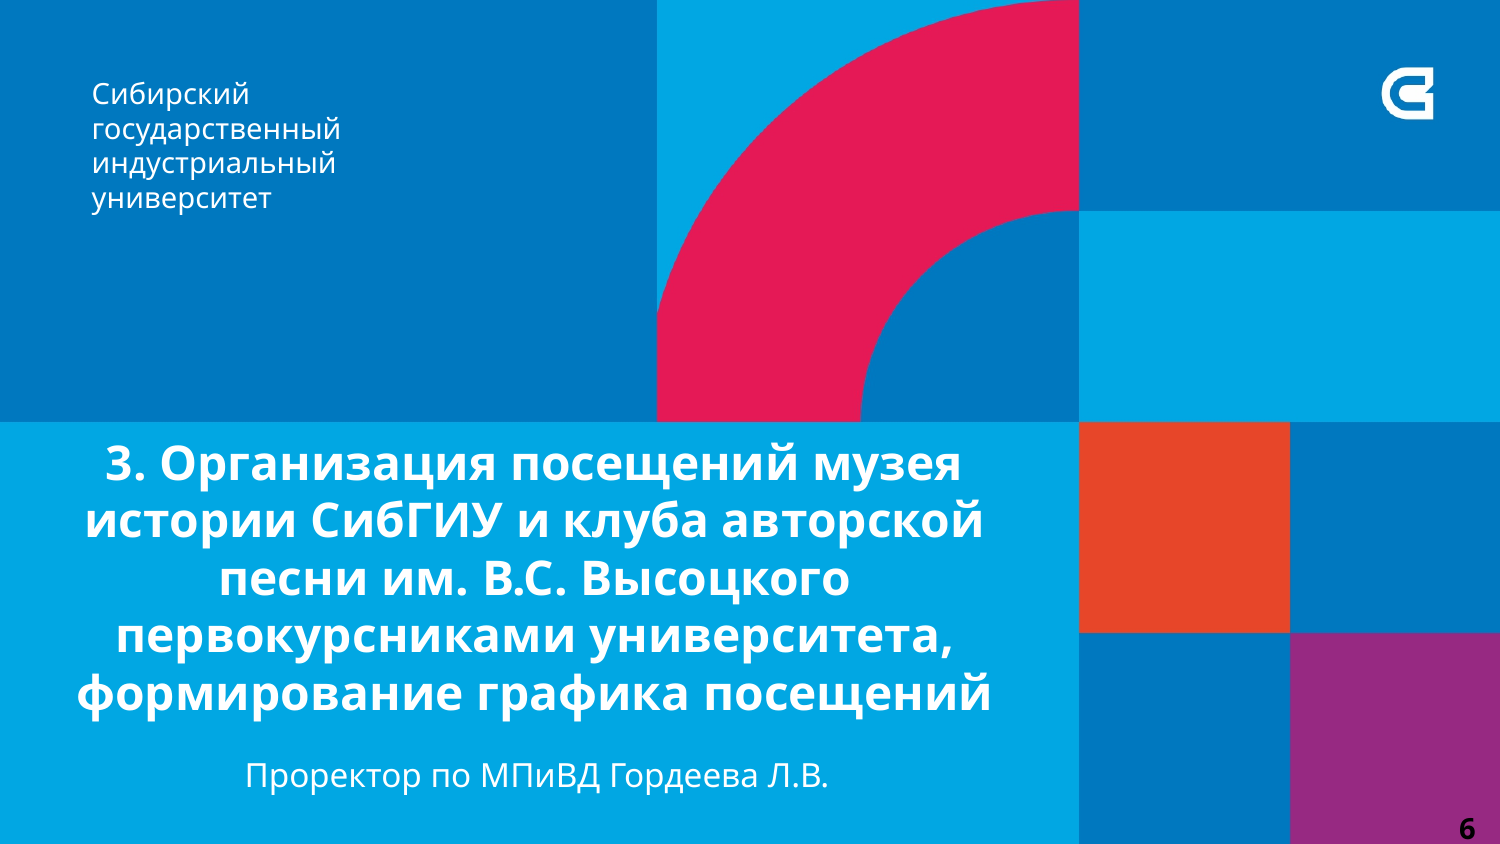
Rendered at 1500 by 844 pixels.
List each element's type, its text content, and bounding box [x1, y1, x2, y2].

picture [0, 0, 1500, 422]
text_box 3. Организация посещений музея истории СибГИУ и клуба авторской песни им. В.С. Высоцкого первокурсниками университета, формирование графика посещений [15, 425, 1055, 728]
picture [1079, 422, 1500, 844]
text_box Проректор по МПиВД Гордеева Л.В. [88, 747, 987, 802]
text_box 6 [1435, 802, 1500, 844]
